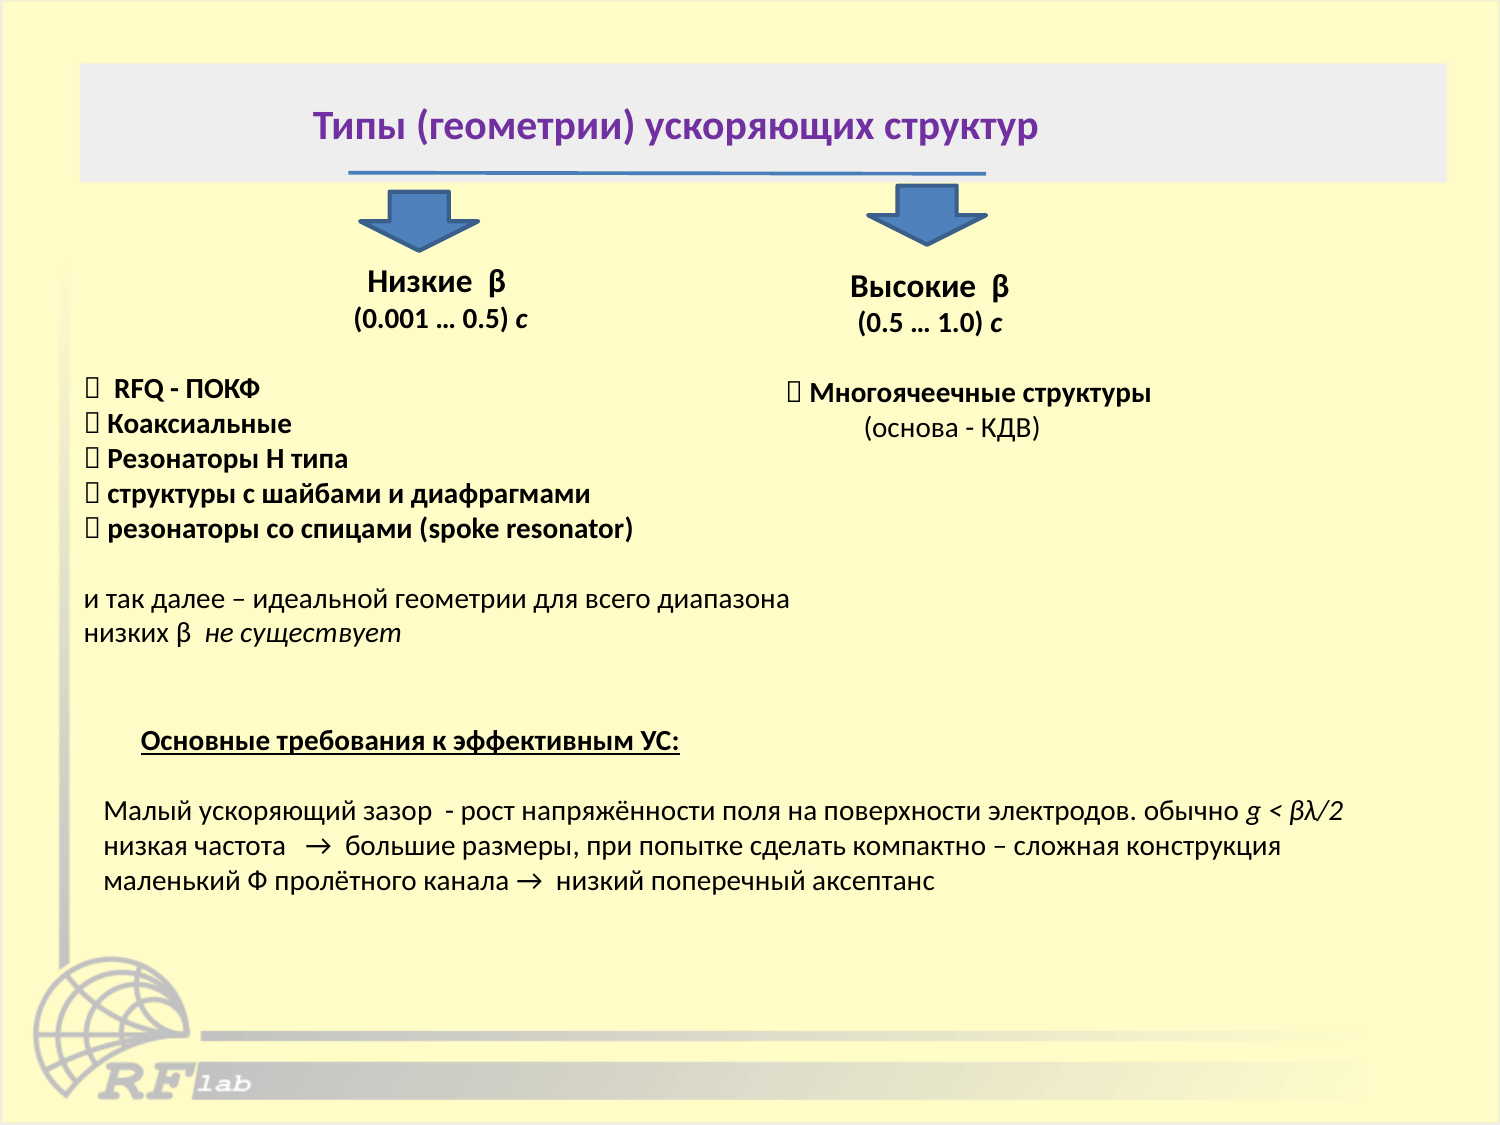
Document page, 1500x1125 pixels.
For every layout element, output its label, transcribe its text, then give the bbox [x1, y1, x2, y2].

text_box Малый ускоряющий зазор - рост напряжённости поля на поверхности электродов. обычно g < βλ/2 низкая частота → большие размеры, при попытке сделать компактно – сложная конструкция маленький Ф пролётного канала → низкий поперечный аксептанс [88, 783, 1436, 904]
text_box Низкие β (0.001 … 0.5) с  RFQ - ПОКФ  Коаксиальные  Резонаторы H типа  структуры с шайбами и диафрагмами  резонаторы со спицами (spoke resonator) и так далее – идеальной геометрии для всего диапазона низких β не существует [68, 251, 813, 761]
text_box Высокие β (0.5 … 1.0) с  Многоячеечные структуры (основа - КДВ) [692, 256, 1168, 451]
text_box [358, 189, 481, 253]
text_box Основные требования к эффективным УС: [126, 714, 695, 764]
picture [0, 0, 1500, 1125]
text_box [866, 183, 989, 247]
text_box Типы (геометрии) ускоряющих структур [298, 90, 1055, 155]
